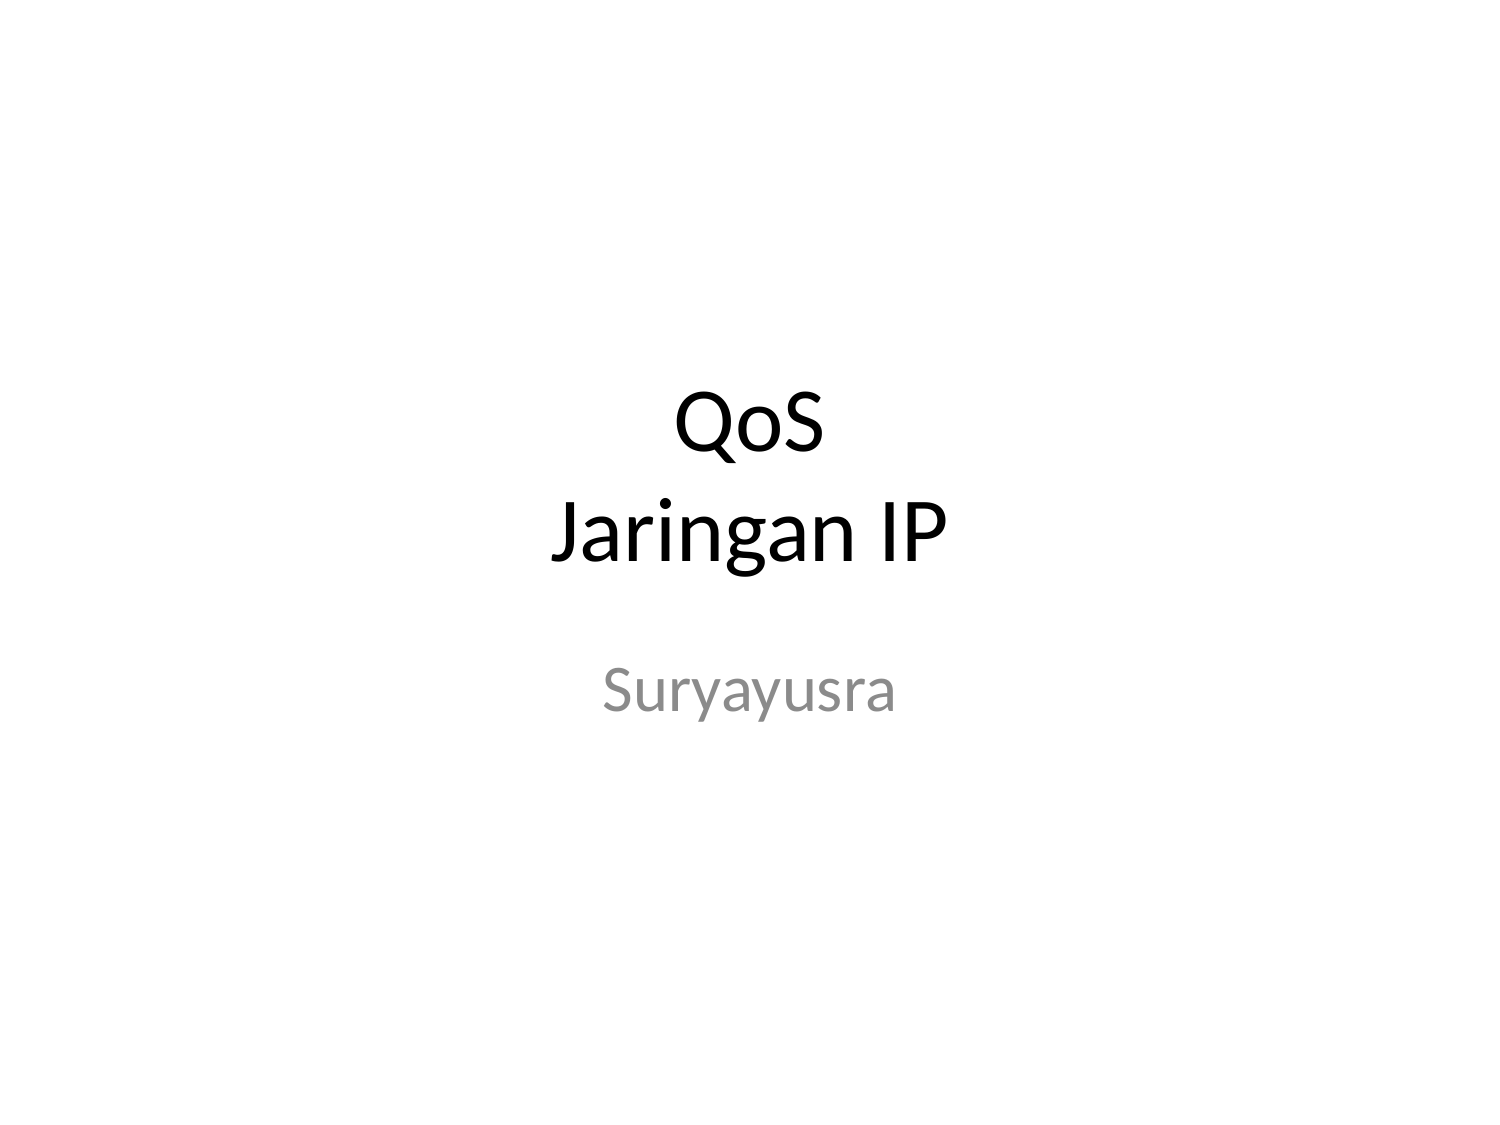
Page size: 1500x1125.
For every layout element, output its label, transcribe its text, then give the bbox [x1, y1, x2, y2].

title QoS Jaringan IP [112, 349, 1388, 591]
subtitle Suryayusra [225, 637, 1275, 925]
